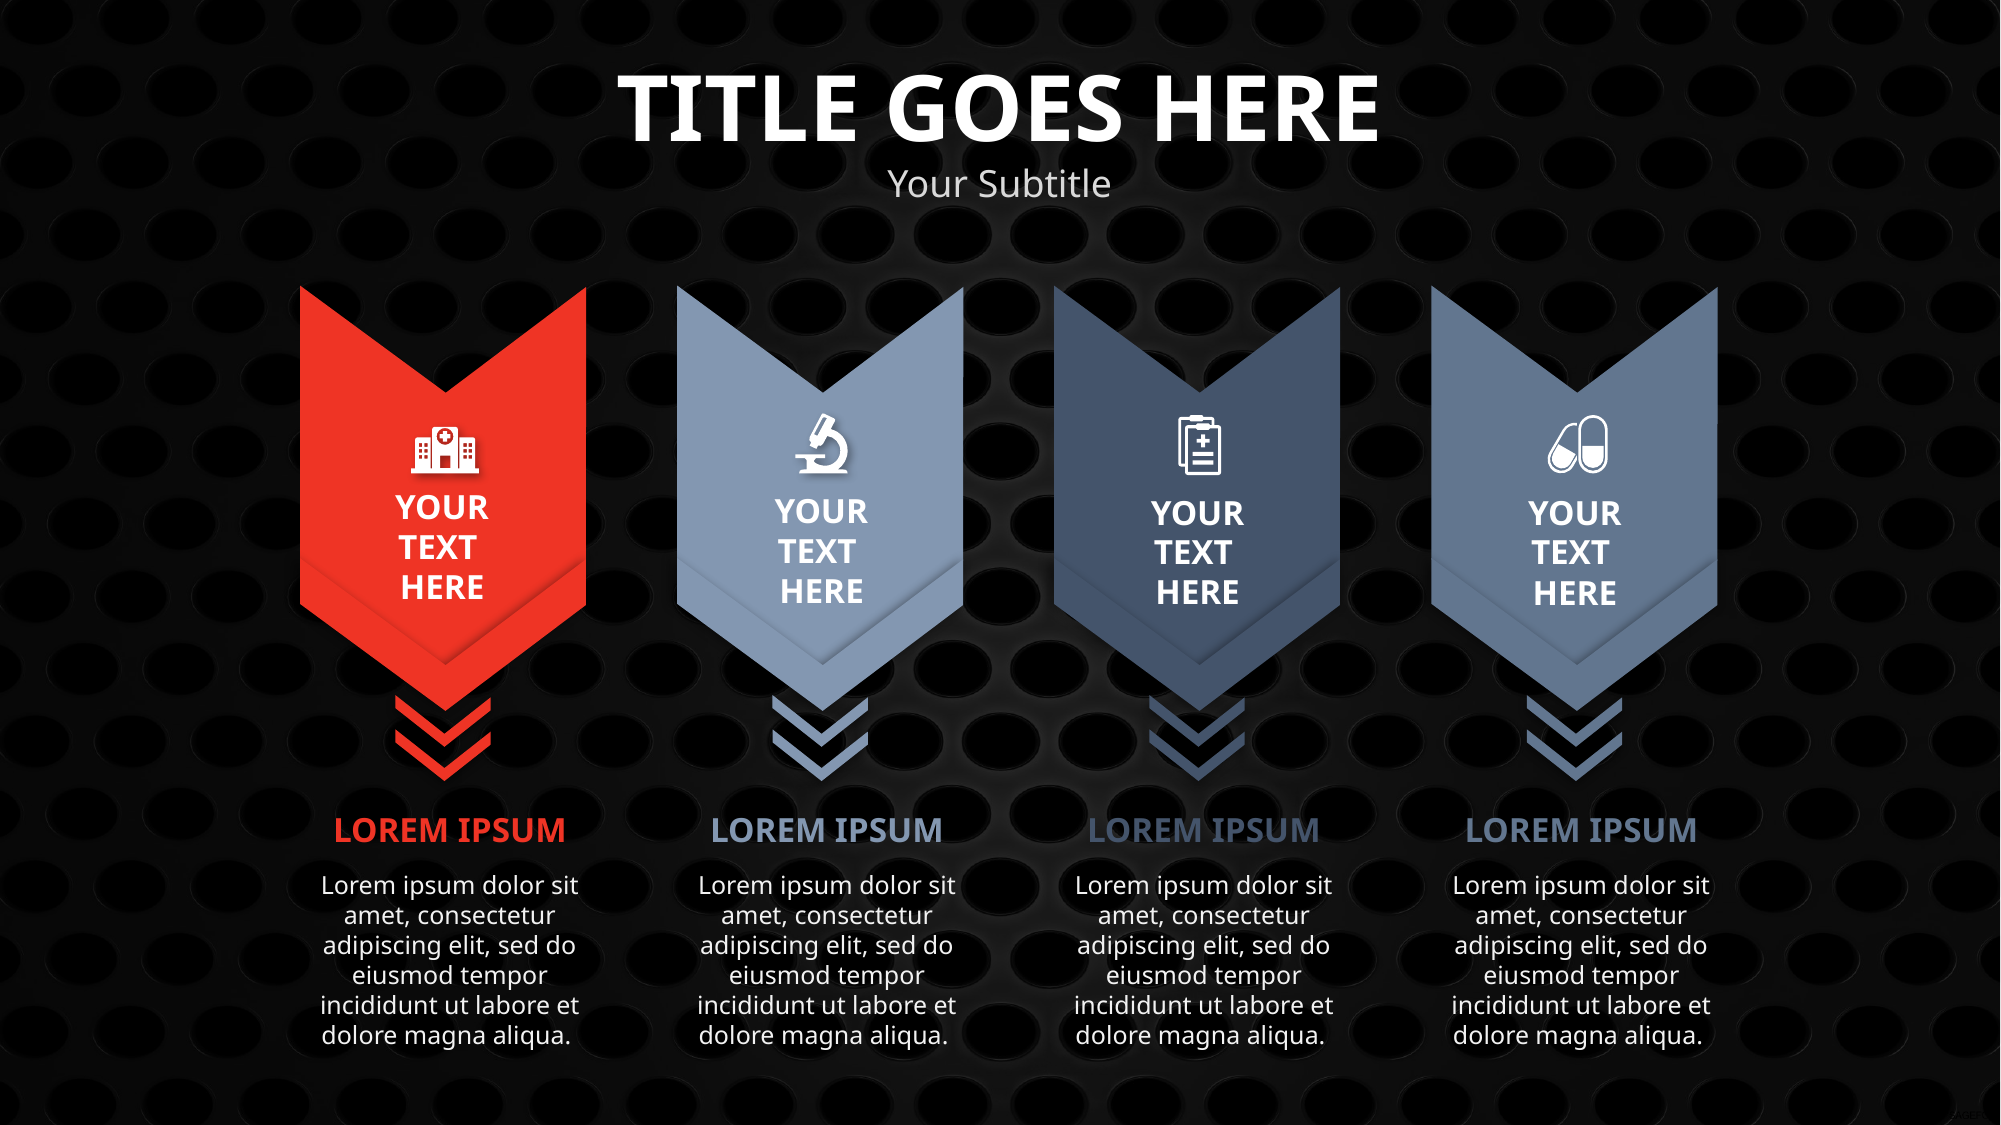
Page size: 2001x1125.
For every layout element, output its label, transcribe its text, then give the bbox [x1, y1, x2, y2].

text_box [394, 692, 492, 749]
picture [0, 0, 2001, 1125]
text_box [1148, 727, 1246, 783]
text_box LOREM IPSUM Lorem ipsum dolor sit amet, consectetur adipiscing elit, sed do eiusmod tempor incididunt ut labore et dolore magna aliqua. [1053, 809, 1354, 1049]
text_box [1178, 415, 1222, 476]
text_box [1361, 355, 1788, 642]
text_box [1148, 692, 1246, 749]
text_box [607, 355, 984, 642]
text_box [230, 355, 607, 642]
text_box [771, 727, 869, 783]
text_box [394, 727, 492, 783]
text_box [984, 355, 1361, 642]
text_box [1545, 415, 1608, 476]
text_box LOREM IPSUM Lorem ipsum dolor sit amet, consectetur adipiscing elit, sed do eiusmod tempor incididunt ut labore et dolore magna aliqua. [299, 809, 600, 1049]
text_box TITLE GOES HERE Your Subtitle [548, 42, 1452, 212]
text_box LOREM IPSUM Lorem ipsum dolor sit amet, consectetur adipiscing elit, sed do eiusmod tempor incididunt ut labore et dolore magna aliqua. [1431, 809, 1732, 1049]
text_box LOREM IPSUM Lorem ipsum dolor sit amet, consectetur adipiscing elit, sed do eiusmod tempor incididunt ut labore et dolore magna aliqua. [677, 809, 978, 1049]
text_box [1525, 692, 1624, 749]
text_box [771, 692, 869, 749]
text_box [1525, 727, 1624, 783]
